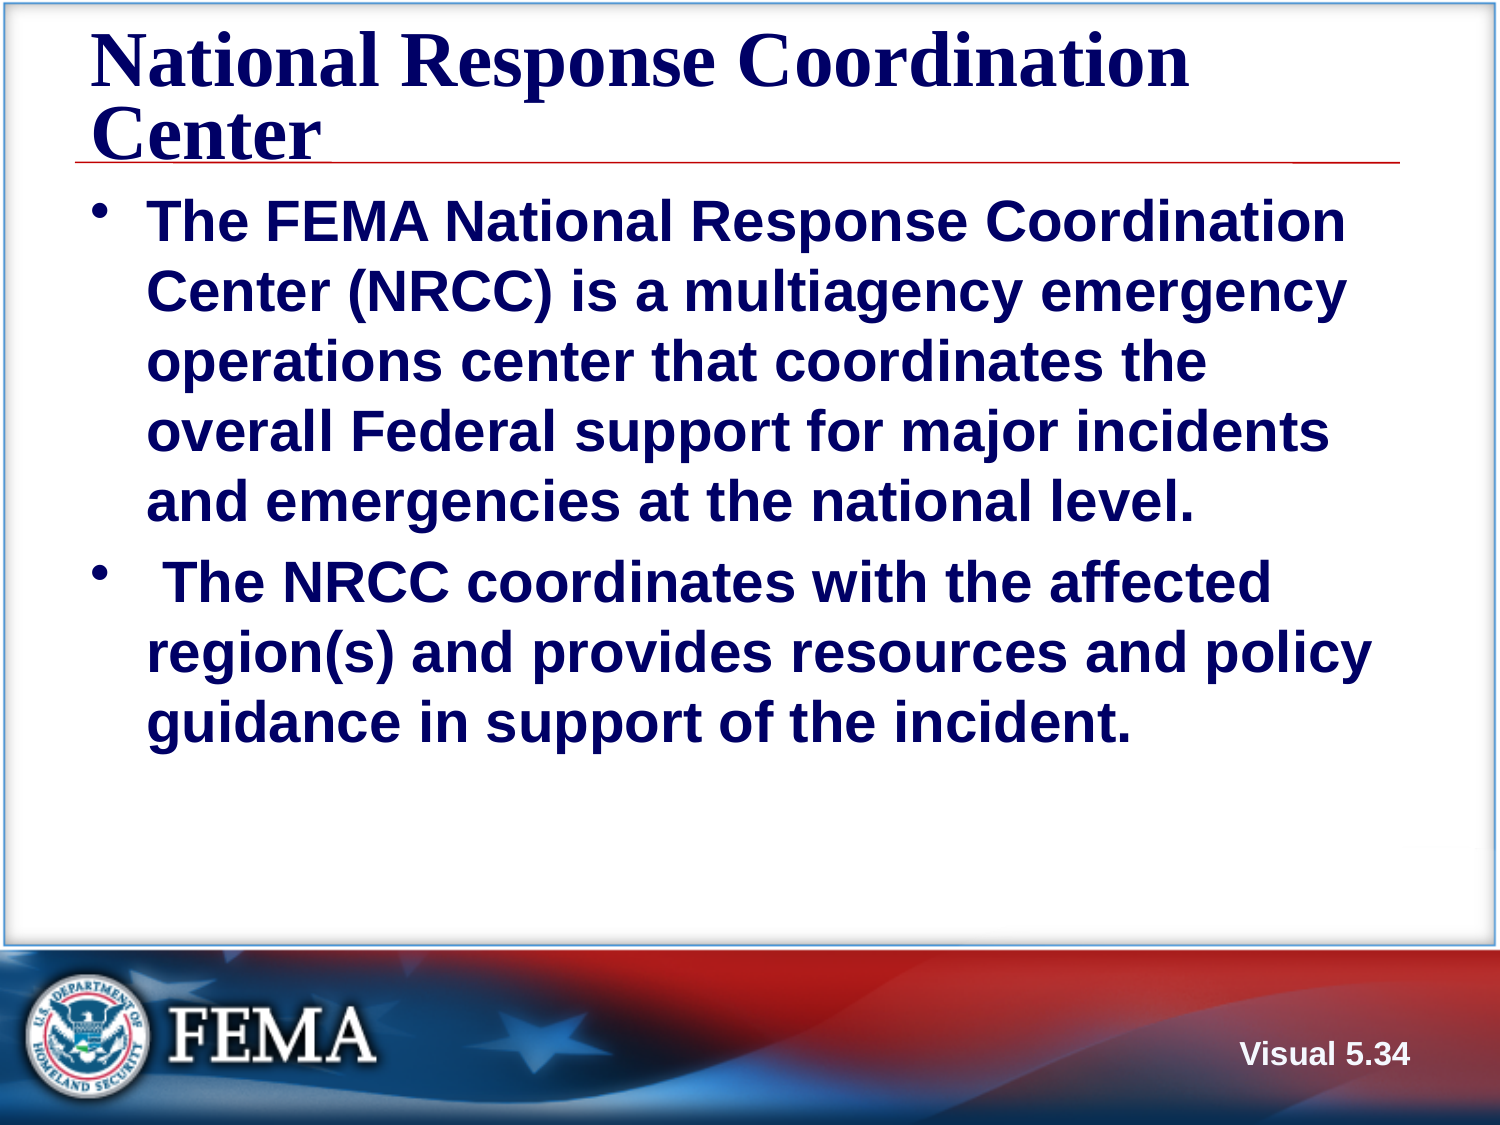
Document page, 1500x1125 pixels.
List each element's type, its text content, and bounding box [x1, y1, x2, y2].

picture [0, 0, 1500, 1125]
list The FEMA National Response Coordination Center (NRCC) is a multiagency emergency operations center that coordinates the overall Federal support for major incidents and emergencies at the national level. The NRCC coordinates with the affected region(s) and provides resources and policy guidance in support of the incident. [74, 175, 1426, 938]
title National Response Coordination Center [74, 49, 1426, 156]
slide_number Visual 5.34 [1075, 1024, 1426, 1103]
